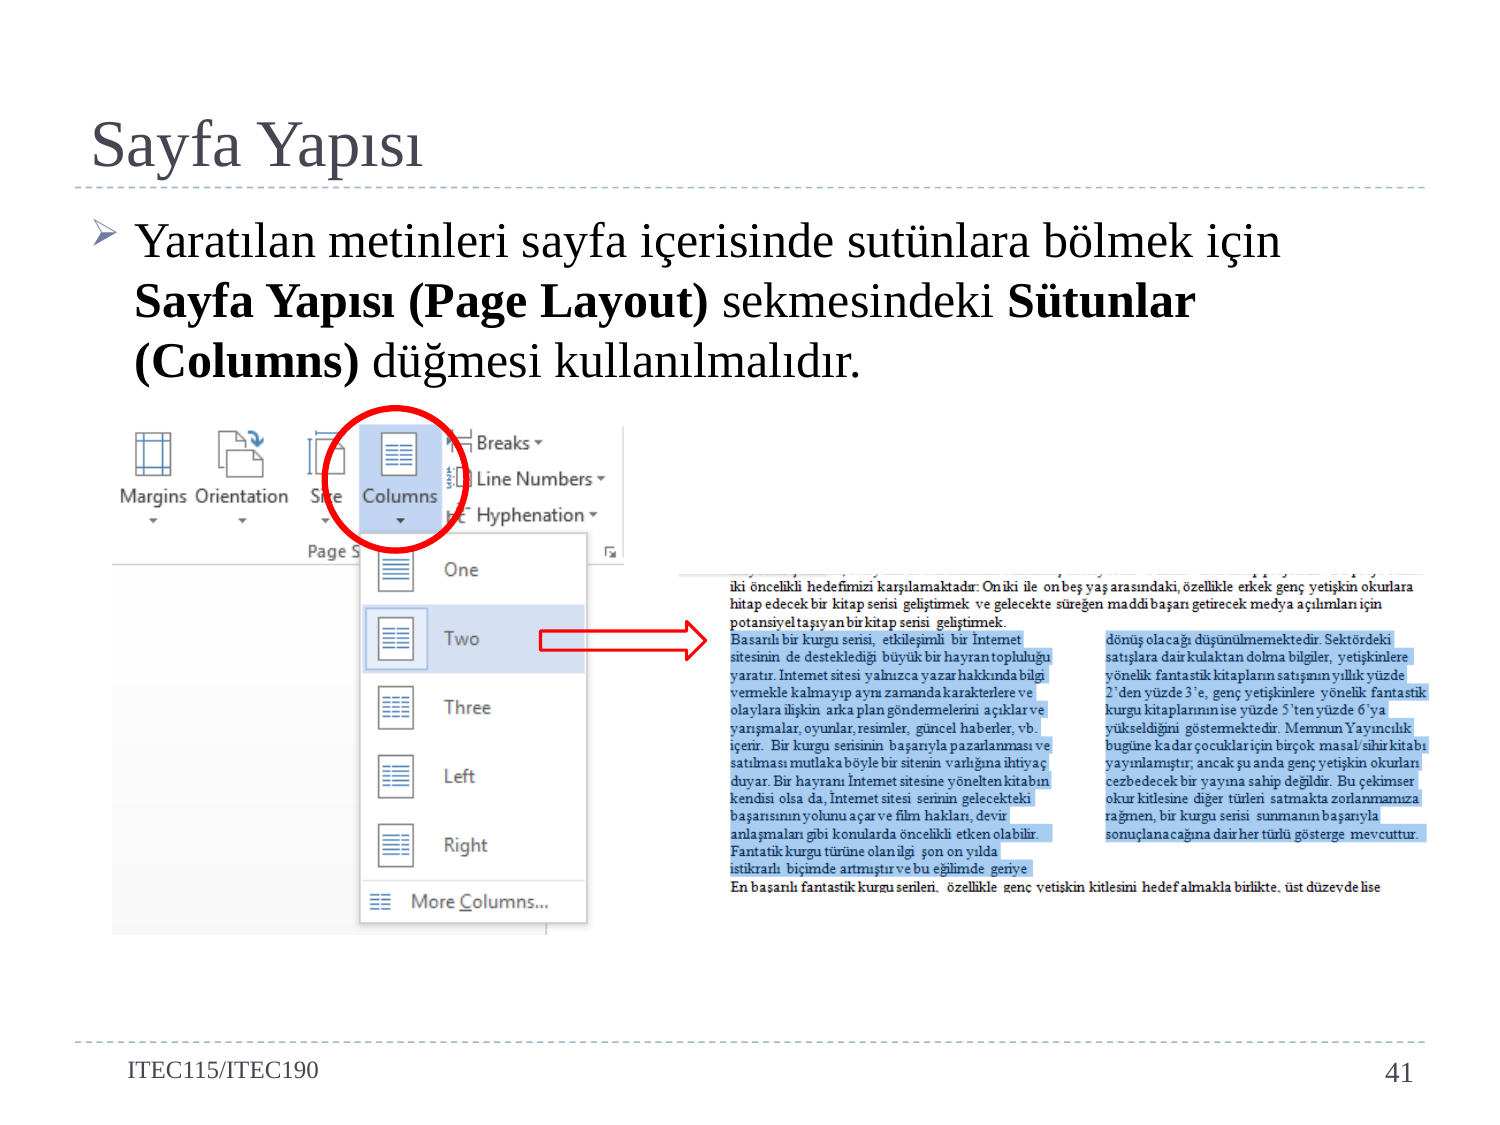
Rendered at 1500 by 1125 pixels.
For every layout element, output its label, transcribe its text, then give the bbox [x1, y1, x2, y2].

text_box [353, 406, 438, 420]
title Sayfa Yapısı [75, 24, 1425, 188]
footer ITEC115/ITEC190 [112, 1045, 1352, 1106]
slide_number 41 [1352, 1045, 1430, 1106]
text_box [629, 629, 672, 652]
picture [678, 573, 1445, 893]
picture [111, 420, 624, 936]
list Yaratılan metinleri sayfa içerisinde sutünlara bölmek için Sayfa Yapısı (Page Layout) sekmesindeki Sütunlar (Columns) düğmesi kullanılmalıdır. [75, 200, 1425, 1010]
